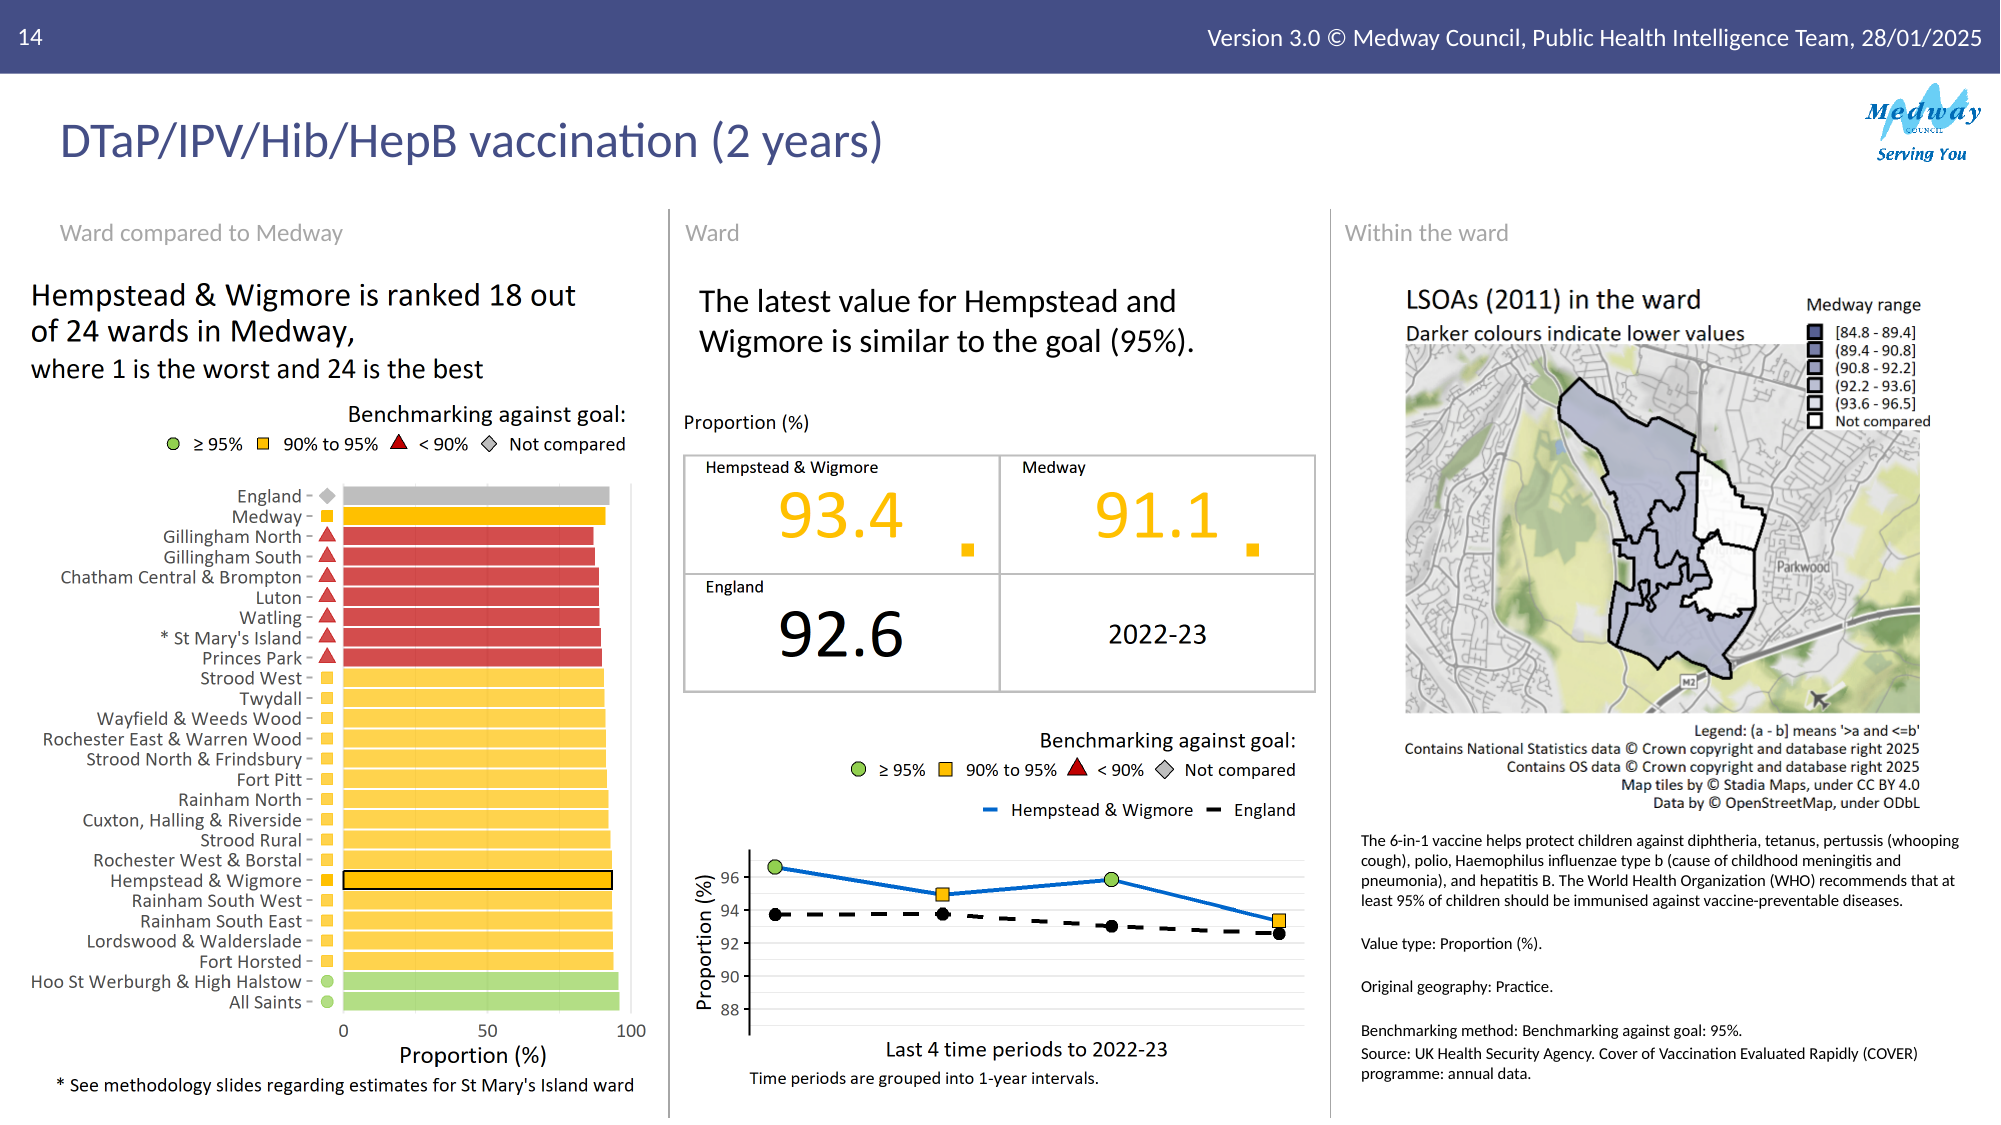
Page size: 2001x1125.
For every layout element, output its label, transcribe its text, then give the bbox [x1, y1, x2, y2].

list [19, 271, 646, 1107]
list The latest value for Hempstead and Wigmore is similar to the goal (95%). [684, 272, 1316, 386]
picture [1866, 83, 1981, 162]
list Version 3.0 © Medway Council, Public Health Intelligence Team, 28/01/2025 [881, 2, 2000, 72]
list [683, 710, 1316, 1107]
list The 6-in-1 vaccine helps protect children against diphtheria, tetanus, pertussis (whooping cough), polio, Haemophilus influenzae type b (cause of childhood meningitis and pneumonia), and hepatitis B. The World Health Organization (WHO) recommends that at least 95% of children should be immunised against vaccine-preventable diseases. Value type: Proportion (%). Original geography: Practice. Benchmarking method: Benchmarking against goal: 95%. Source: UK Health Security Agency. Cover of Vaccination Evaluated Rapidly (COVER) programme: annual data. [1346, 822, 1981, 1106]
slide_number 14 [2, 5, 239, 66]
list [683, 403, 1316, 693]
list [1345, 278, 1981, 811]
title DTaP/IPV/Hib/HepB vaccination (2 years) [45, 83, 1866, 191]
